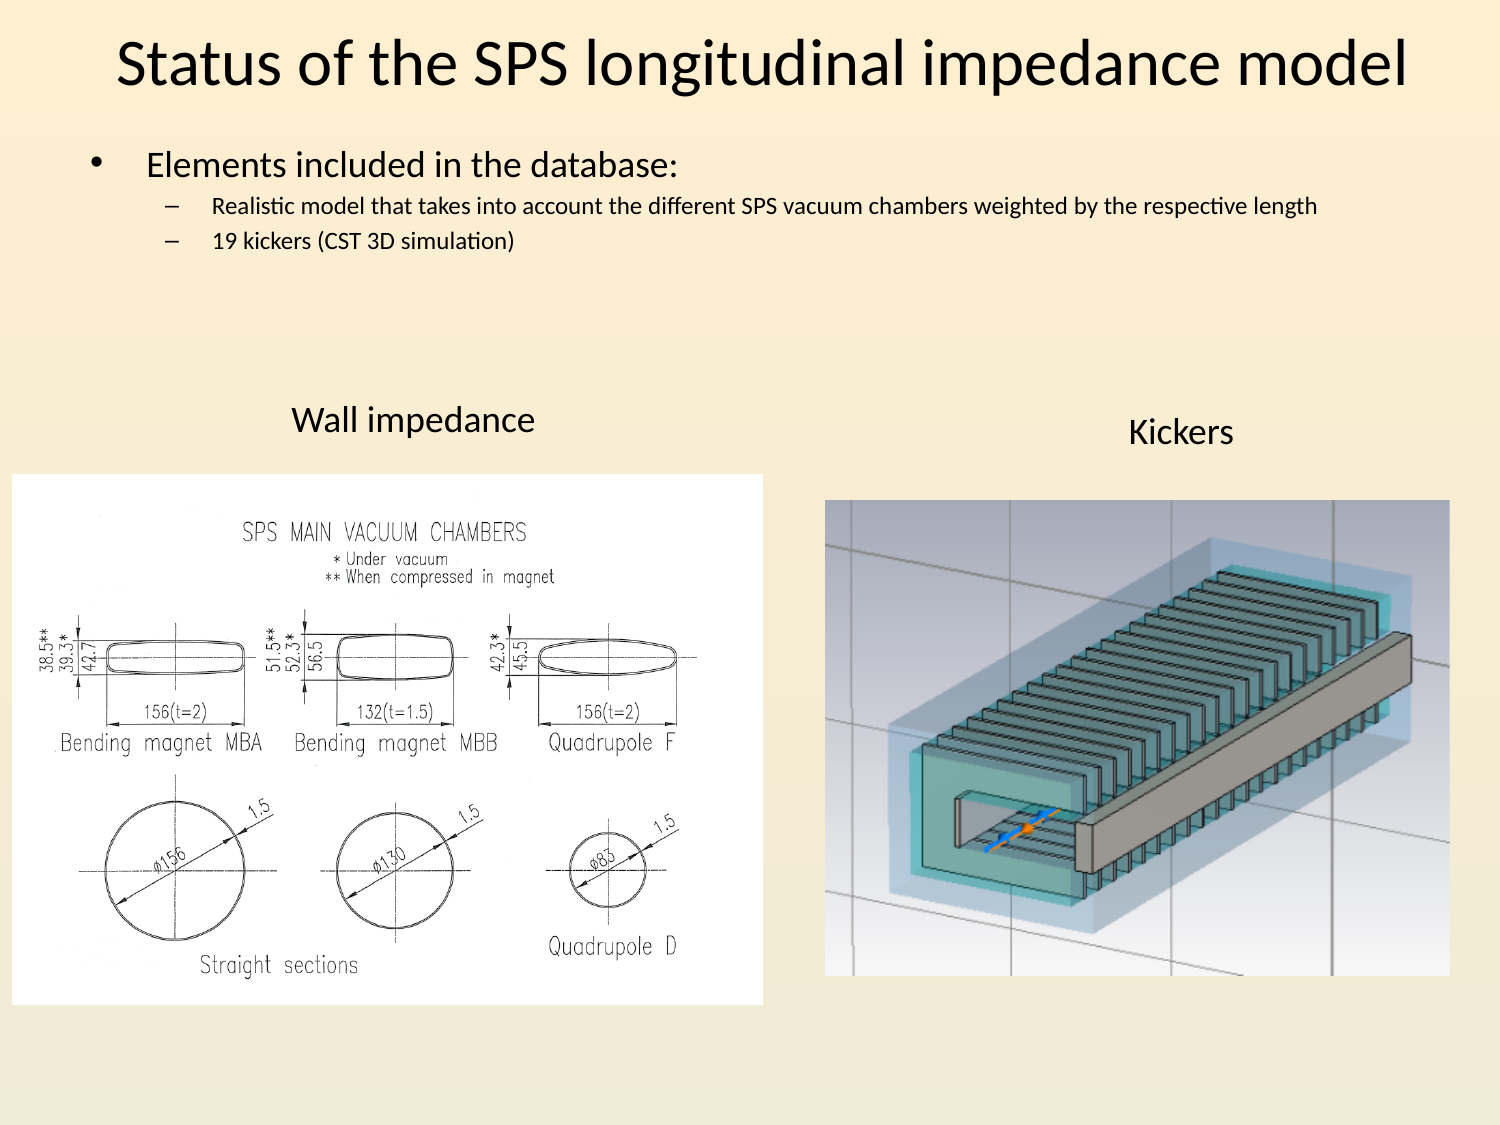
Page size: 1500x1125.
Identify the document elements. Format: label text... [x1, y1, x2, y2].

text_box Kickers [1113, 399, 1250, 460]
picture [824, 499, 1450, 977]
text_box Wall impedance [276, 387, 551, 448]
picture [12, 474, 763, 1005]
title Status of the SPS longitudinal impedance model [87, 7, 1438, 112]
list Elements included in the database: Realistic model that takes into account the different SPS vacuum chambers weighted by the respective length 19 kickers (CST 3D simulation) [75, 132, 1436, 953]
